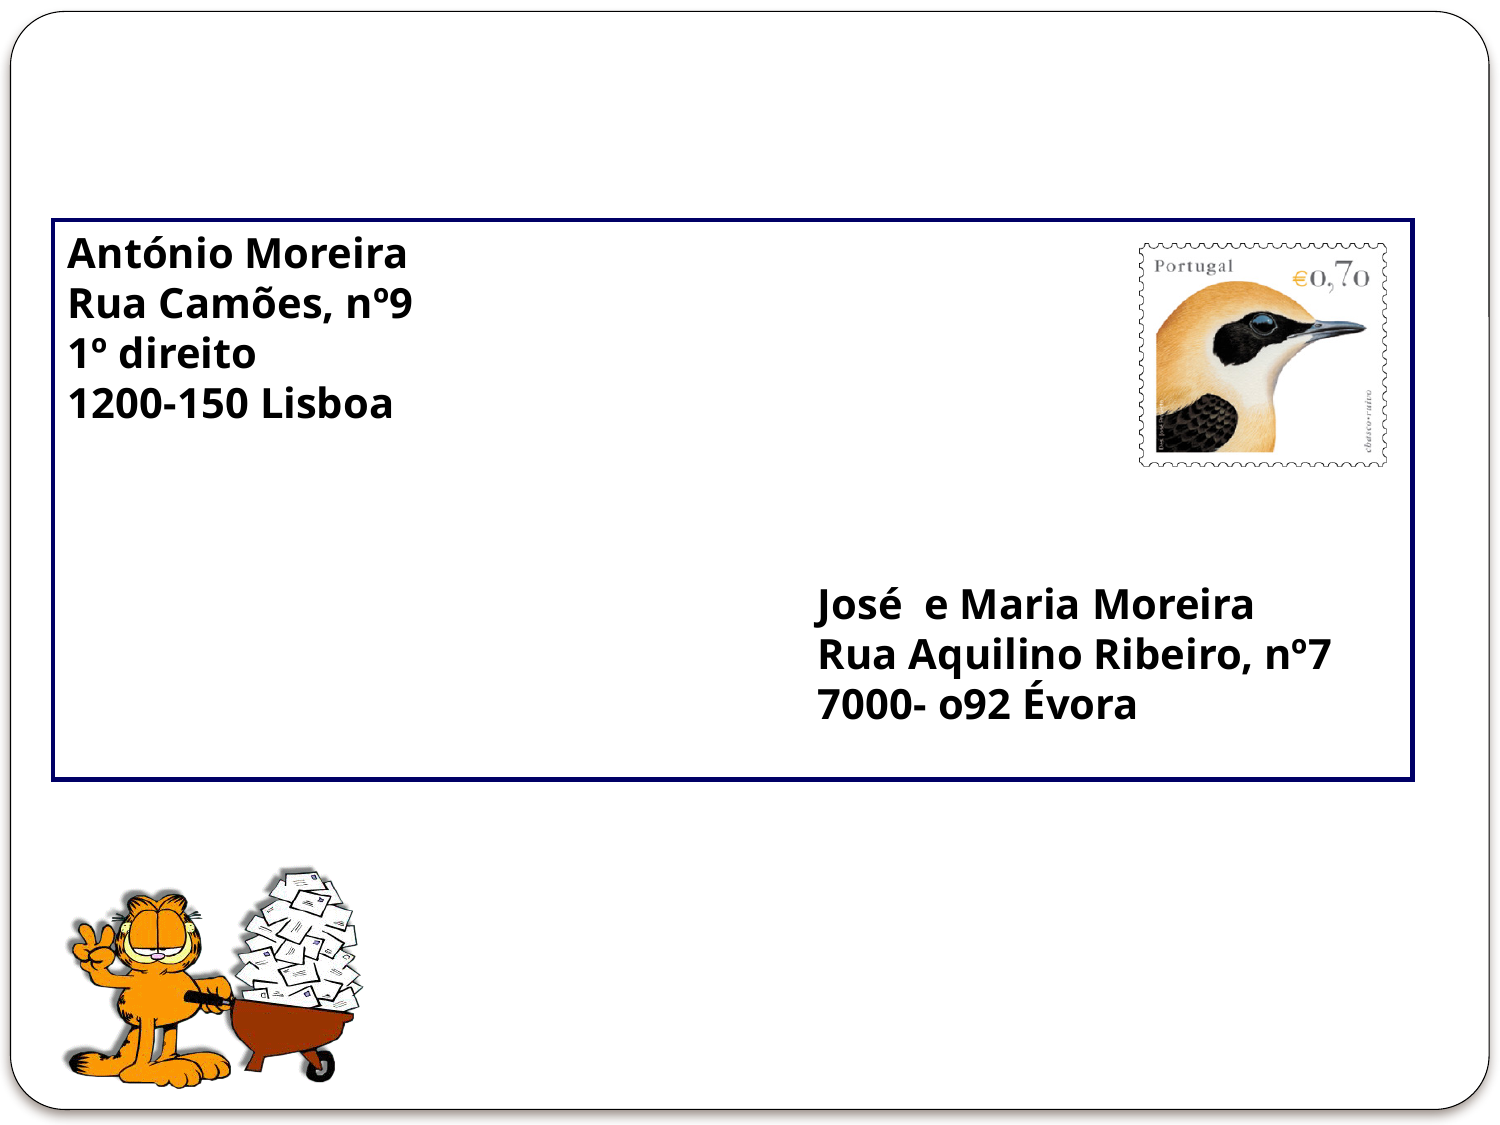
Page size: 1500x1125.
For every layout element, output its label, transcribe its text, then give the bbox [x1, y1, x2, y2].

picture [52, 857, 373, 1094]
text_box António Moreira Rua Camões, nº9 1º direito 1200-150 Lisboa José e Maria Moreira Rua Aquilino Ribeiro, nº7 7000- o92 Évora [53, 219, 1413, 780]
picture [1139, 243, 1388, 467]
